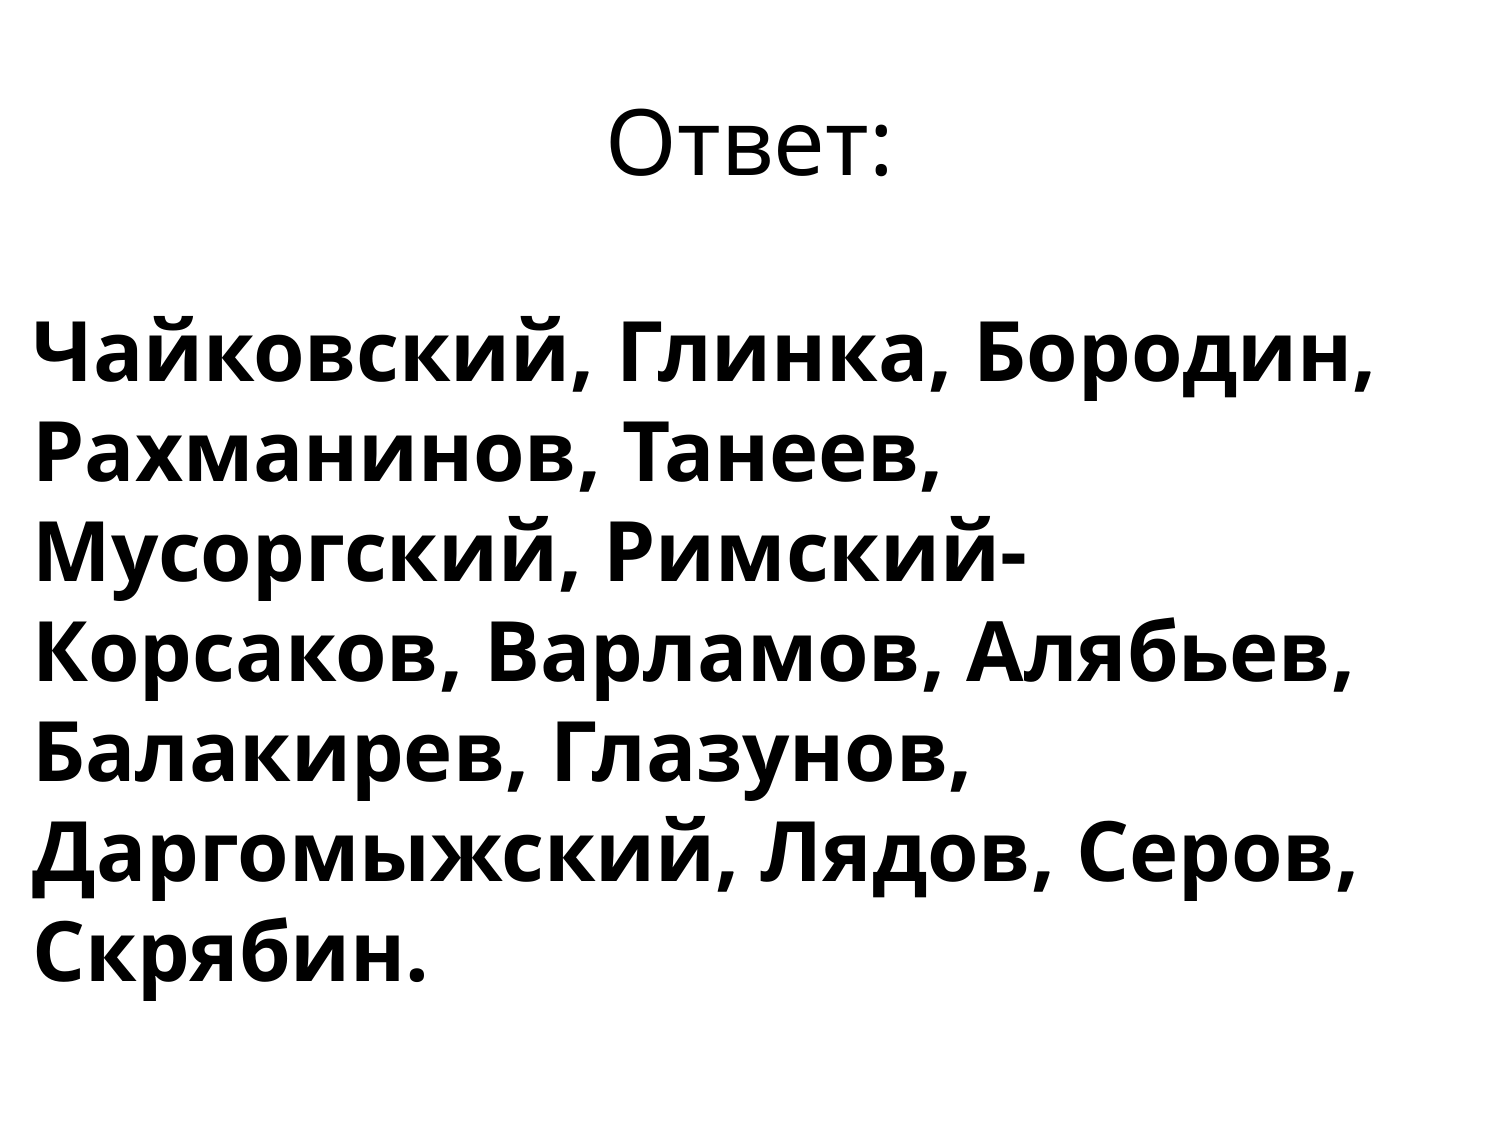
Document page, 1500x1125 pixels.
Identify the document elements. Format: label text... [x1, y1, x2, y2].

list Чайковский, Глинка, Бородин, Рахманинов, Танеев, Мусоргский, Римский-Корсаков, Варламов, Алябьев, Балакирев, Глазунов, Даргомыжский, Лядов, Серов, Скрябин. [17, 290, 1471, 1047]
title Ответ: [75, 45, 1425, 233]
